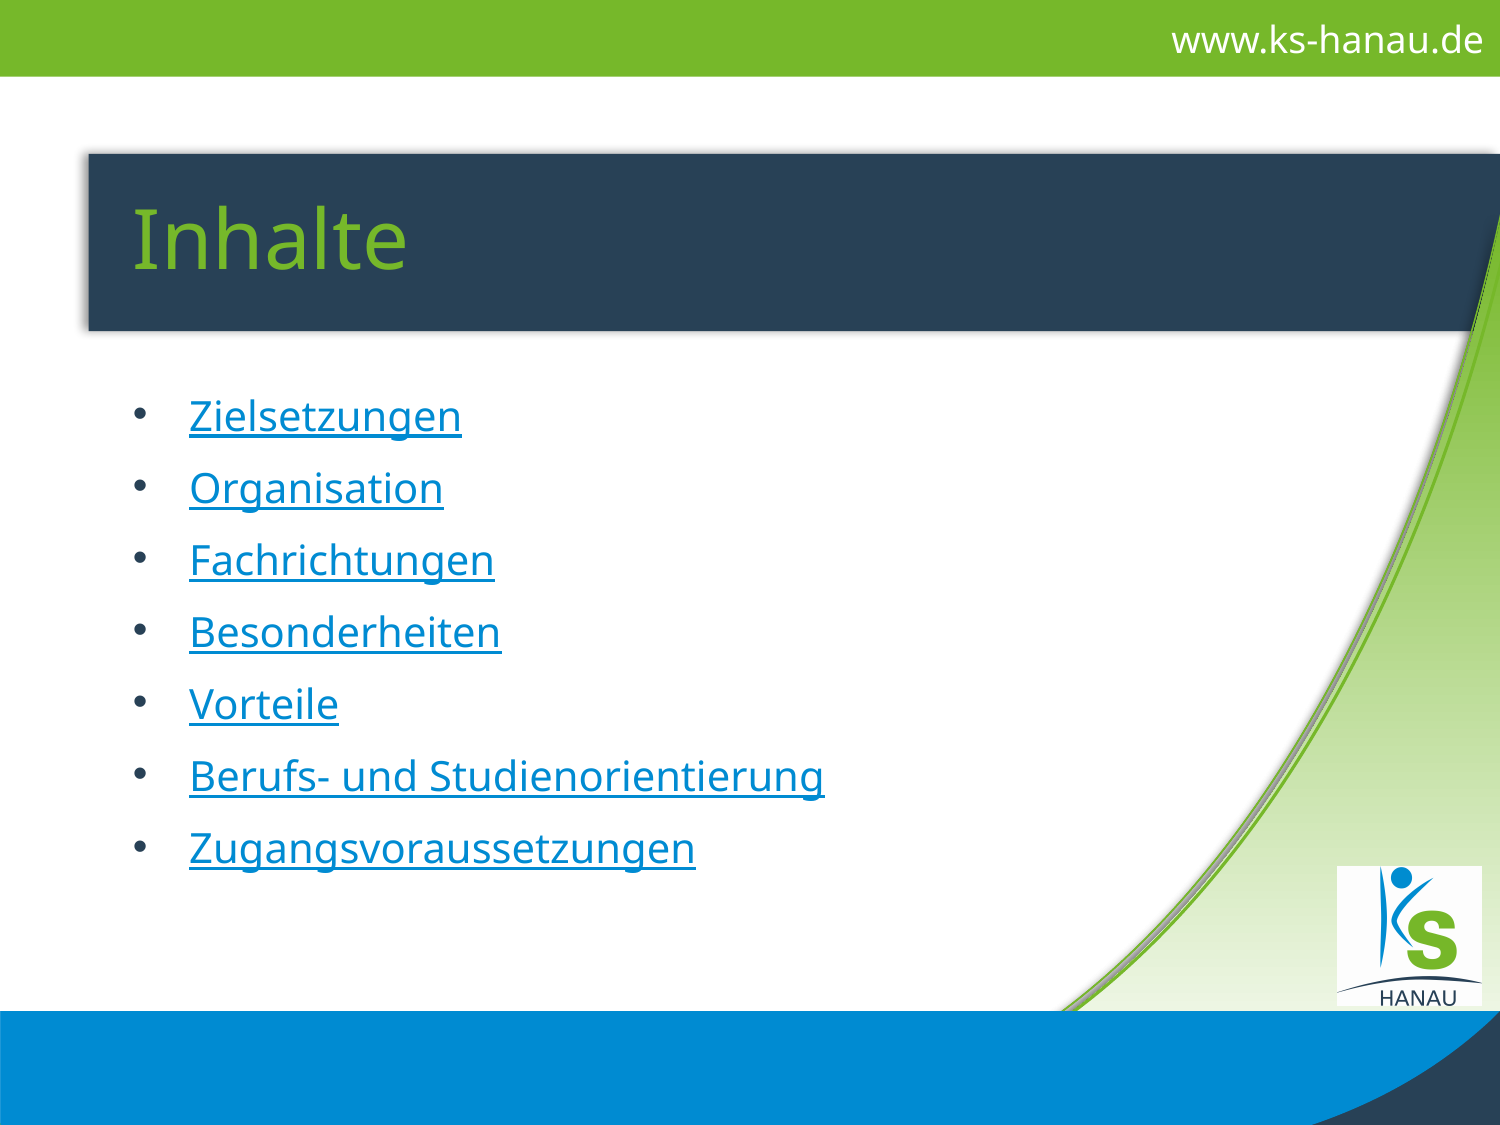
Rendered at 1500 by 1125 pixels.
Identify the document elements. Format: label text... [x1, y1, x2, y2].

title Inhalte [132, 153, 1373, 332]
subtitle Zielsetzungen Organisation Fachrichtungen Besonderheiten Vorteile Berufs- und Studienorientierung Zugangsvoraussetzungen [132, 390, 1373, 862]
picture [1337, 866, 1482, 1006]
